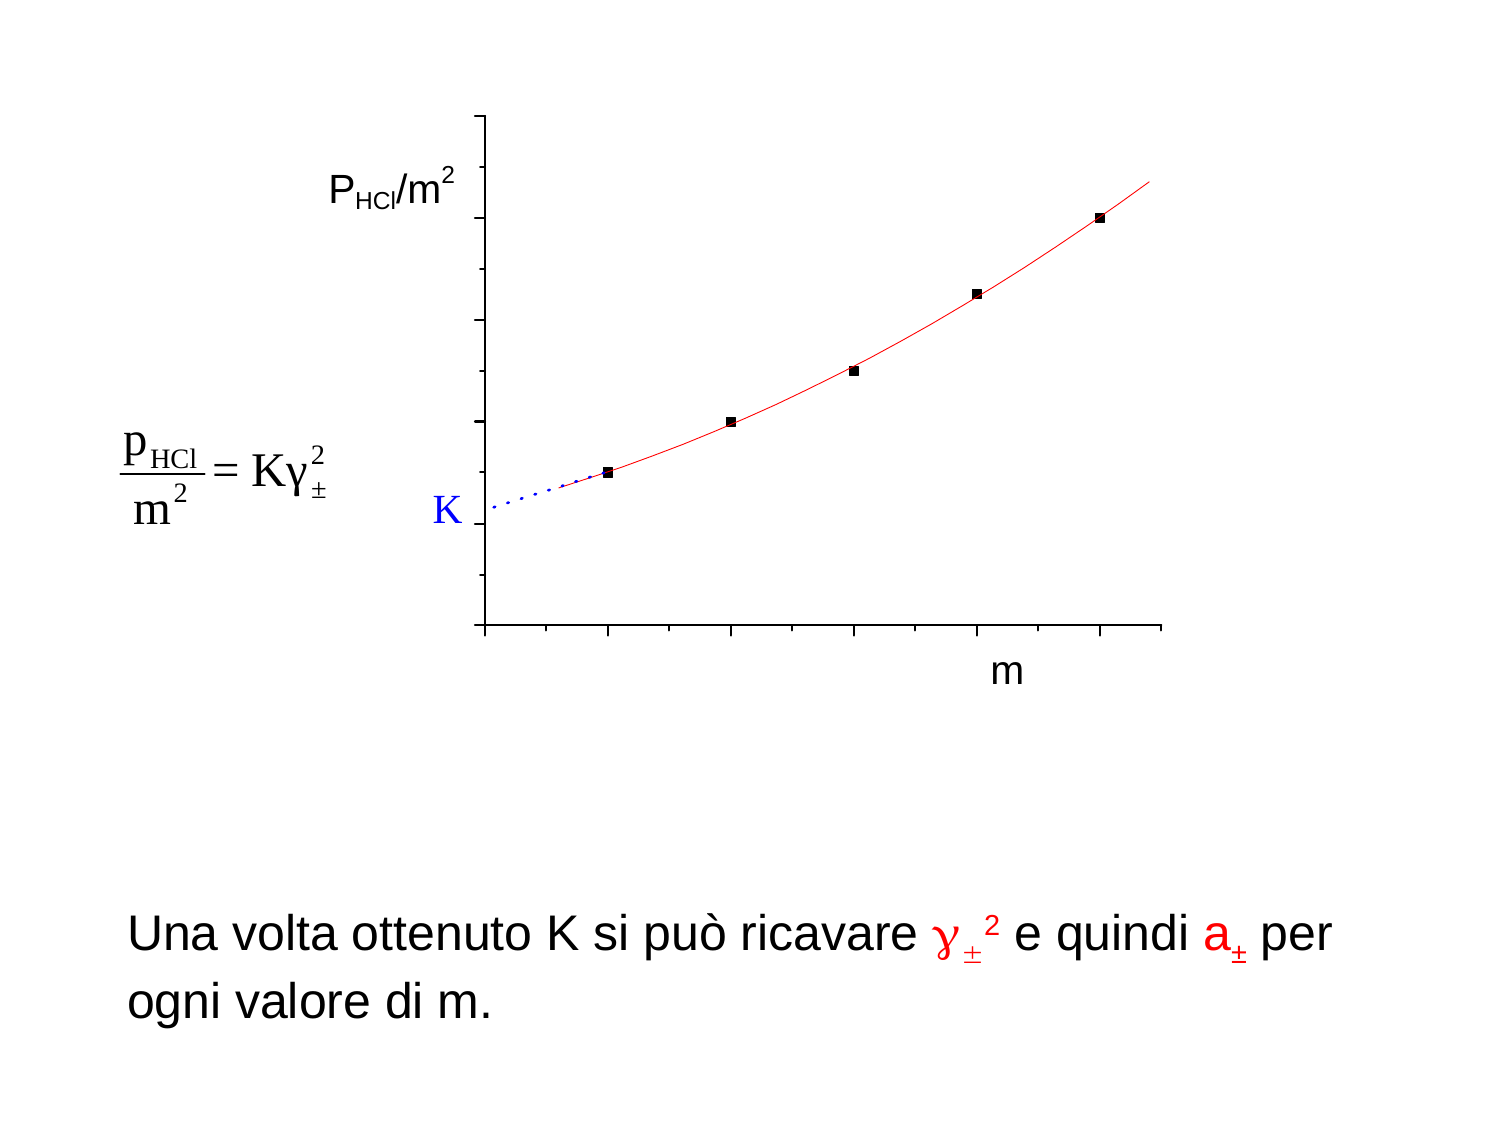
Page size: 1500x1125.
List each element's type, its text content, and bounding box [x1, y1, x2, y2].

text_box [111, 409, 356, 536]
text_box Una volta ottenuto K si può ricavare g2 e quindi a± per ogni valore di m. [112, 893, 1388, 1037]
picture [277, 66, 1212, 754]
